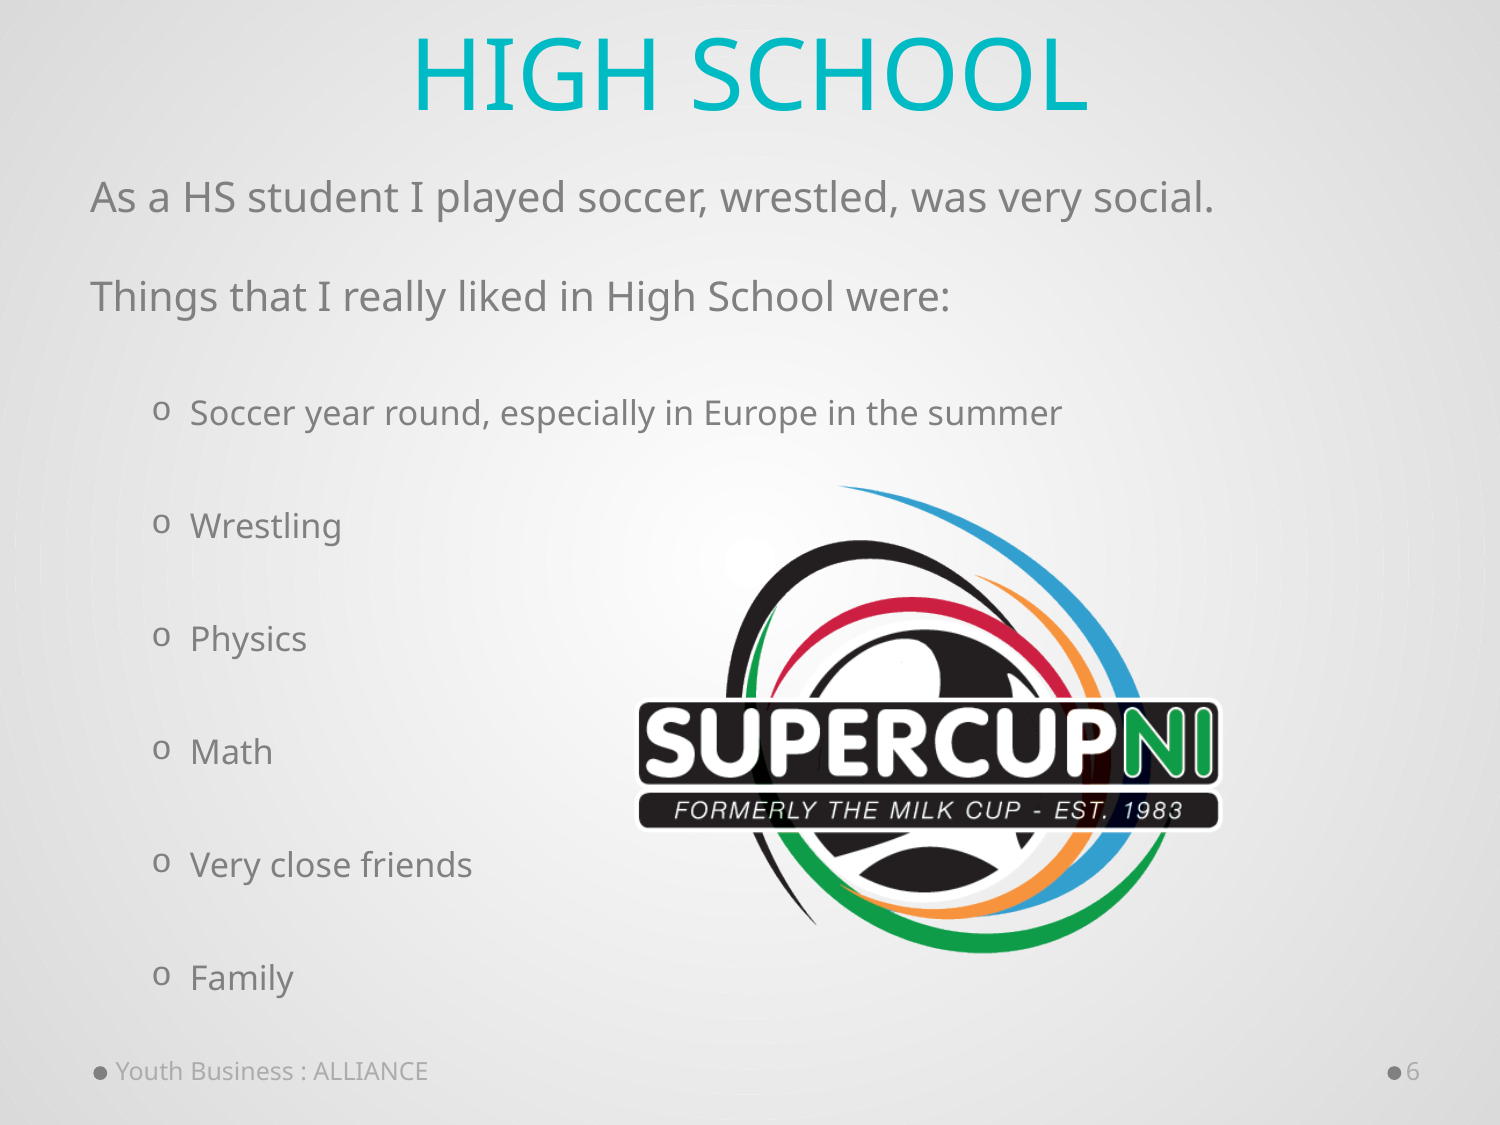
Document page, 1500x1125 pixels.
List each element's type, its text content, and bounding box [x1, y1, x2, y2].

picture [624, 474, 1233, 969]
list Things that I really liked in High School were: Soccer year round, especially in Europe in the summer Wrestling Physics Math Very close friends Family [75, 263, 1425, 1005]
footer Youth Business : ALLIANCE [108, 1042, 576, 1103]
slide_number 6 [1401, 1042, 1494, 1103]
text_box As a HS student I played soccer, wrestled, was very social. [74, 162, 1425, 263]
title High School [75, 22, 1425, 138]
